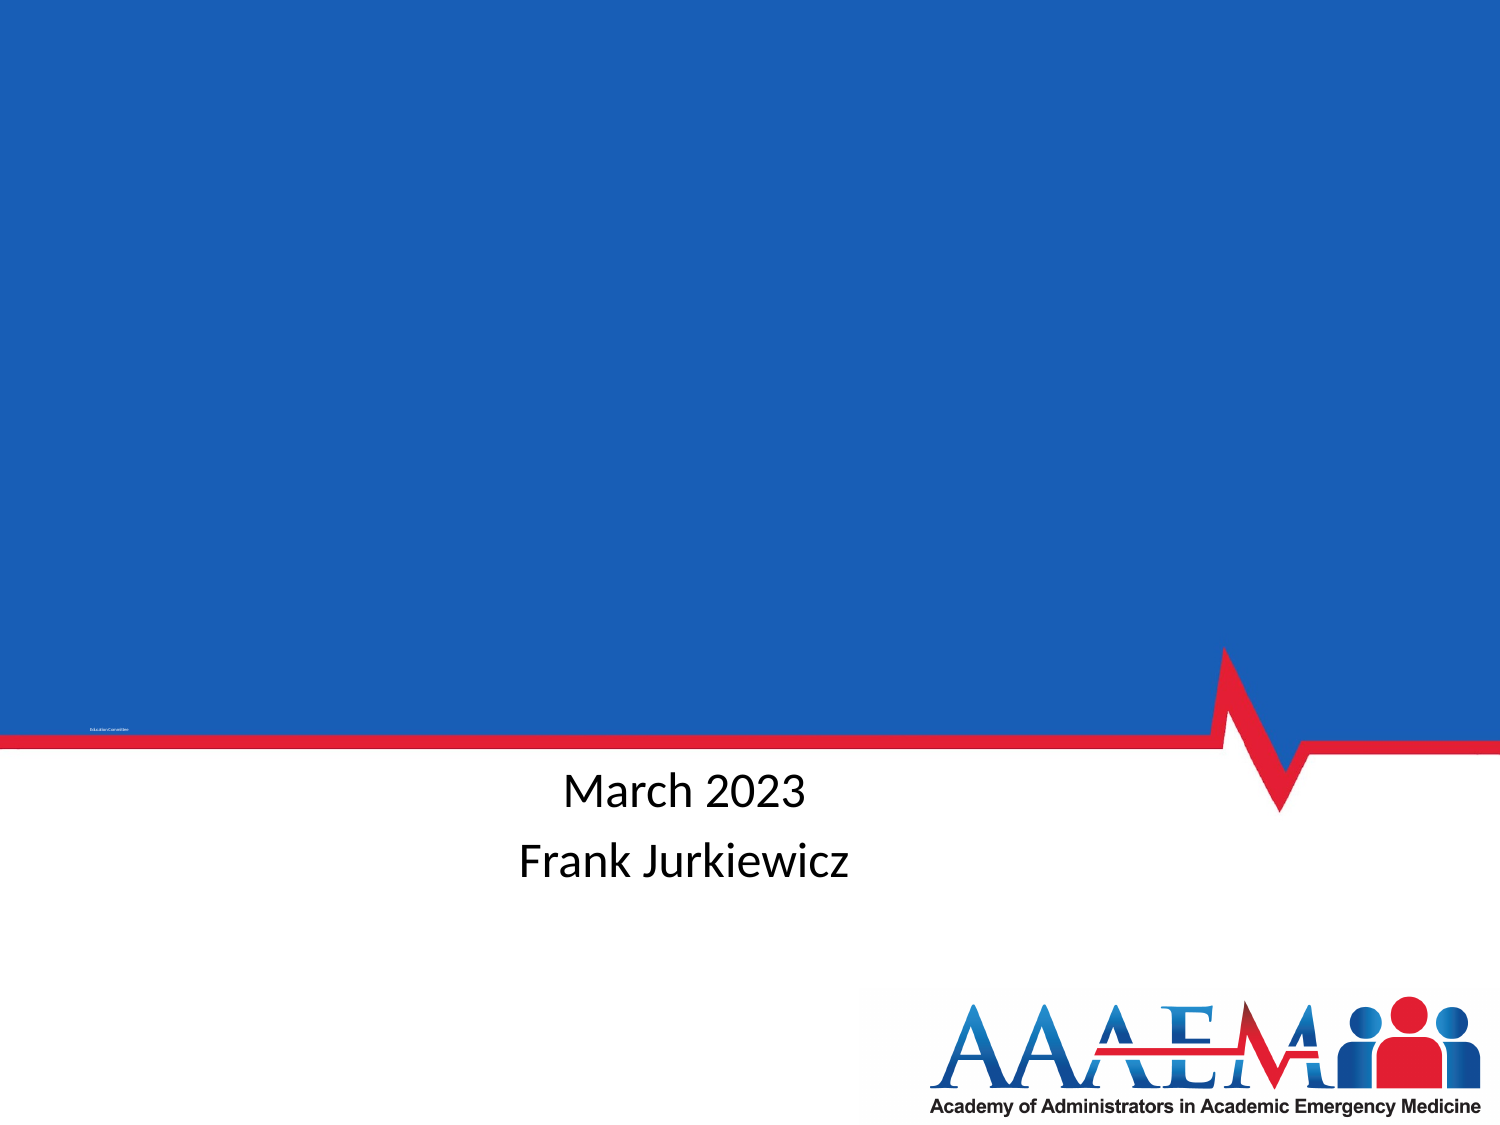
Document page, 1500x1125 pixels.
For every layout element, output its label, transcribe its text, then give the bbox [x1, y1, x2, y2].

picture [0, 0, 1500, 1125]
text_box March 2023 Frank Jurkiewicz [146, 750, 1222, 1038]
title Education Committee [75, 718, 1350, 746]
